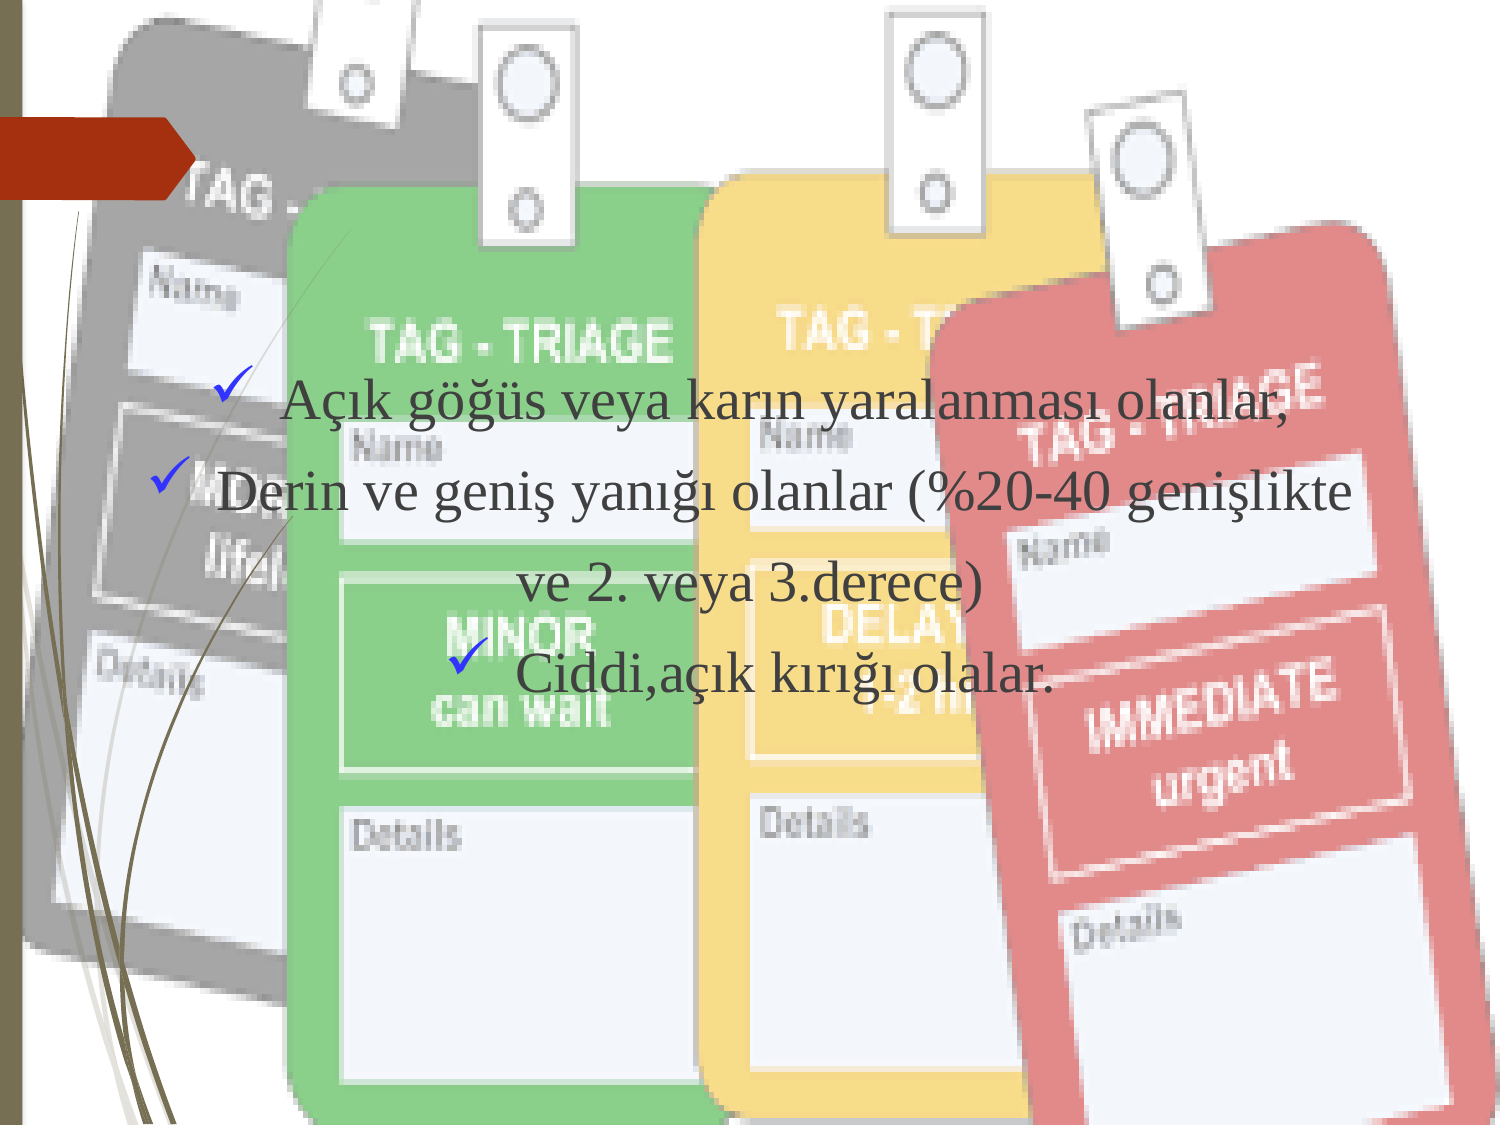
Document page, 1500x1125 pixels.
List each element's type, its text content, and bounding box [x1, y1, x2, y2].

list Açık göğüs veya karın yaralanması olanlar, Derin ve geniş yanığı olanlar (%20-40 genişlikte ve 2. veya 3.derece) Ciddi,açık kırığı olalar. [75, 82, 1425, 1005]
